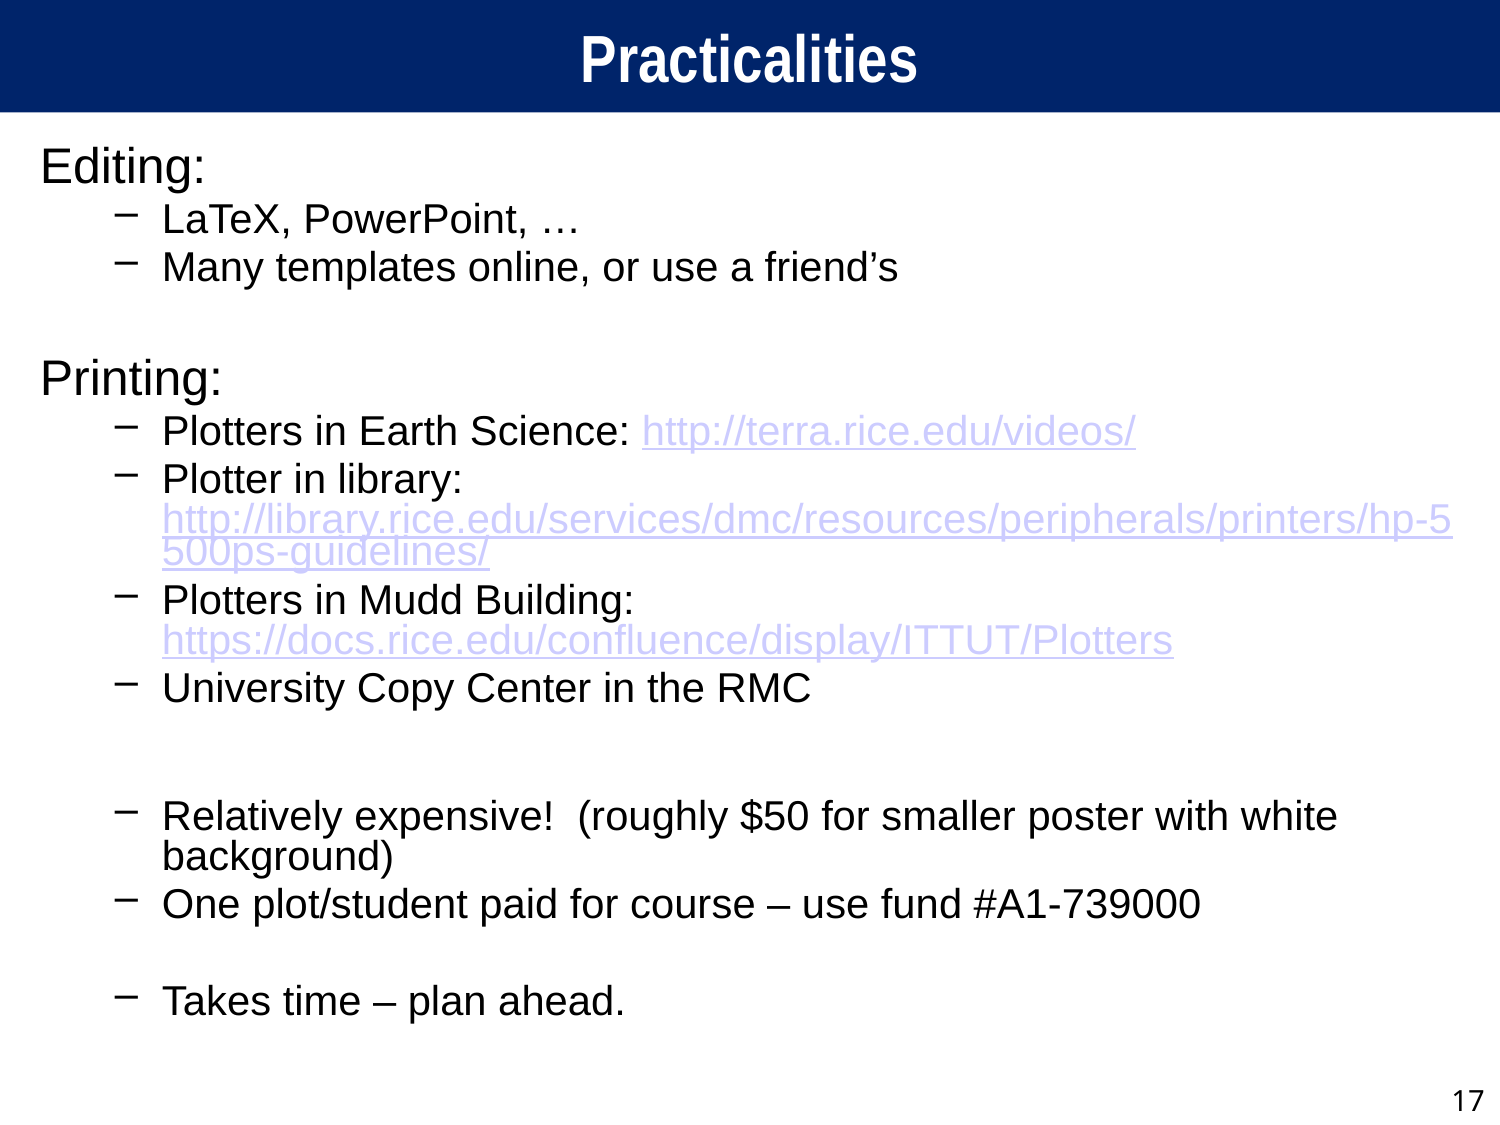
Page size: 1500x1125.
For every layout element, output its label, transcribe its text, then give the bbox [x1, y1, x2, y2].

slide_number 17 [1424, 1074, 1500, 1125]
list Editing: LaTeX, PowerPoint, … Many templates online, or use a friend’s Printing: Plotters in Earth Science: http://terra.rice.edu/videos/ Plotter in library: http://library.rice.edu/services/dmc/resources/peripherals/printers/hp-5500ps-guidelines/ Plotters in Mudd Building: https://docs.rice.edu/confluence/display/ITTUT/Plotters University Copy Center in the RMC Relatively expensive! (roughly $50 for smaller poster with white background) One plot/student paid for course – use fund #A1-739000 Takes time – plan ahead. [24, 137, 1476, 1063]
title Practicalities [0, 0, 1500, 115]
